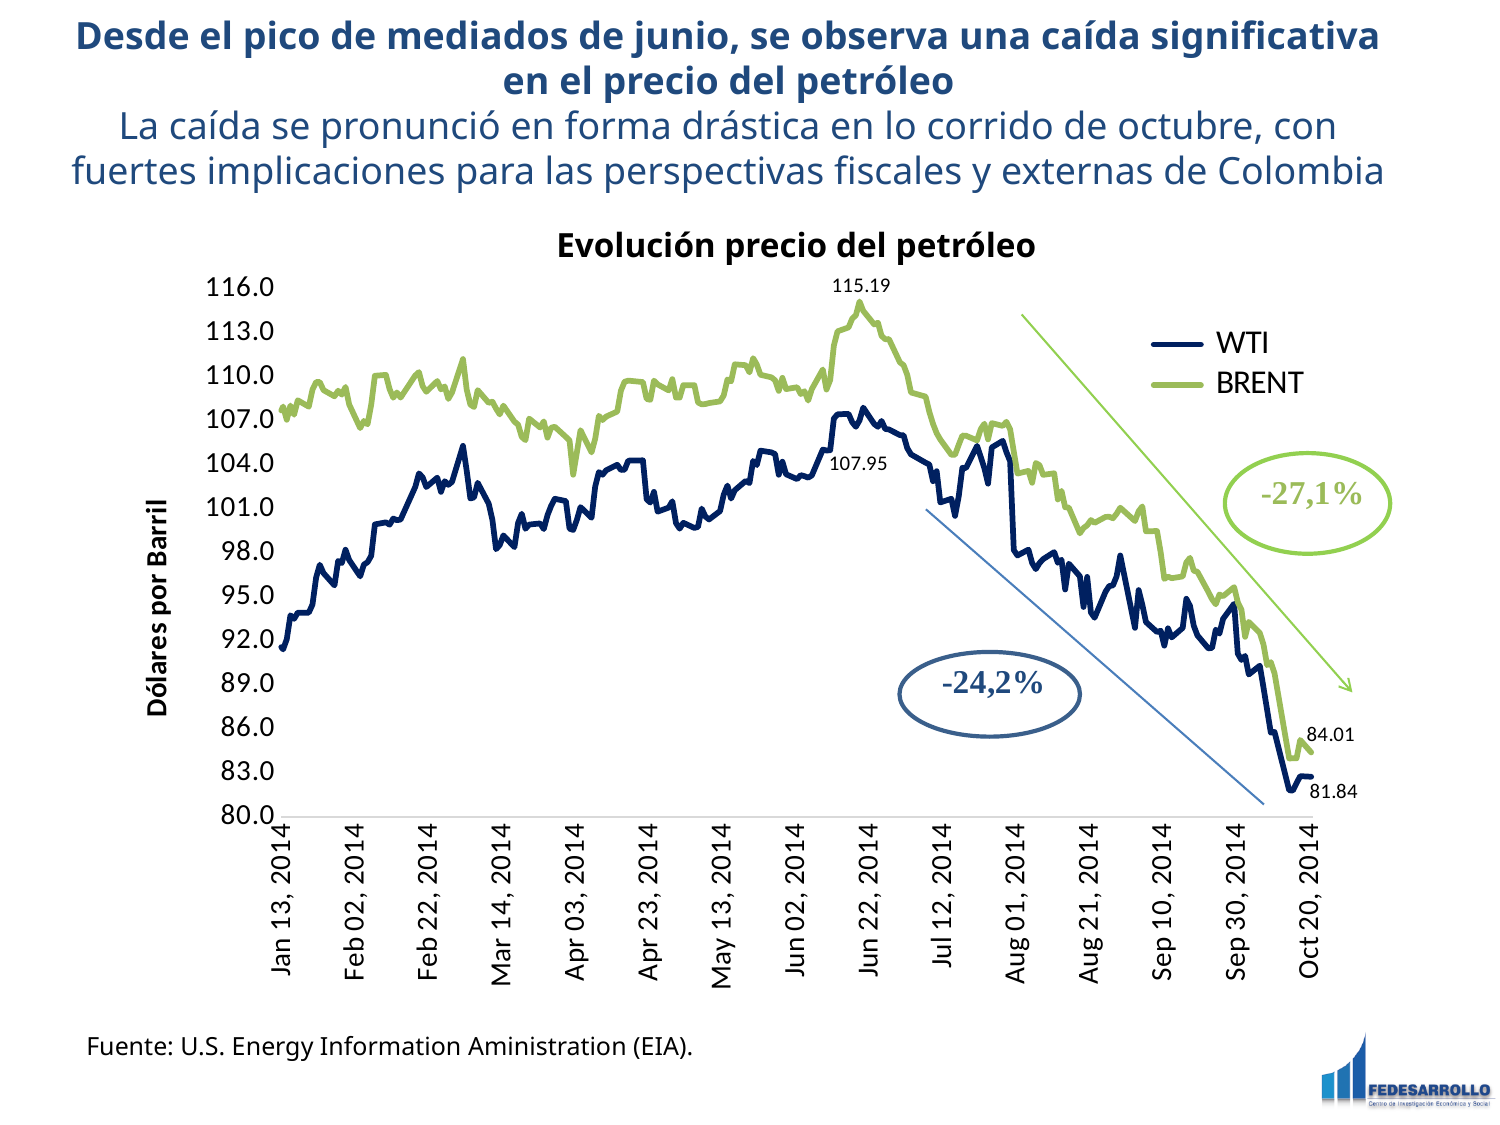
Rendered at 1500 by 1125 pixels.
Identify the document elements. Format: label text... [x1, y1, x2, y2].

chart [135, 266, 1389, 1030]
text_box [1021, 314, 1353, 693]
title Desde el pico de mediados de junio, se observa una caída significativa en el precio del petróleo La caída se pronunció en forma drástica en lo corrido de octubre, con fuertes implicaciones para las perspectivas fiscales y externas de Colombia [53, 30, 1404, 219]
picture [1307, 1025, 1500, 1112]
text_box Fuente: U.S. Energy Information Aministration (EIA). [71, 1023, 946, 1068]
text_box Evolución precio del petróleo [430, 216, 1163, 265]
